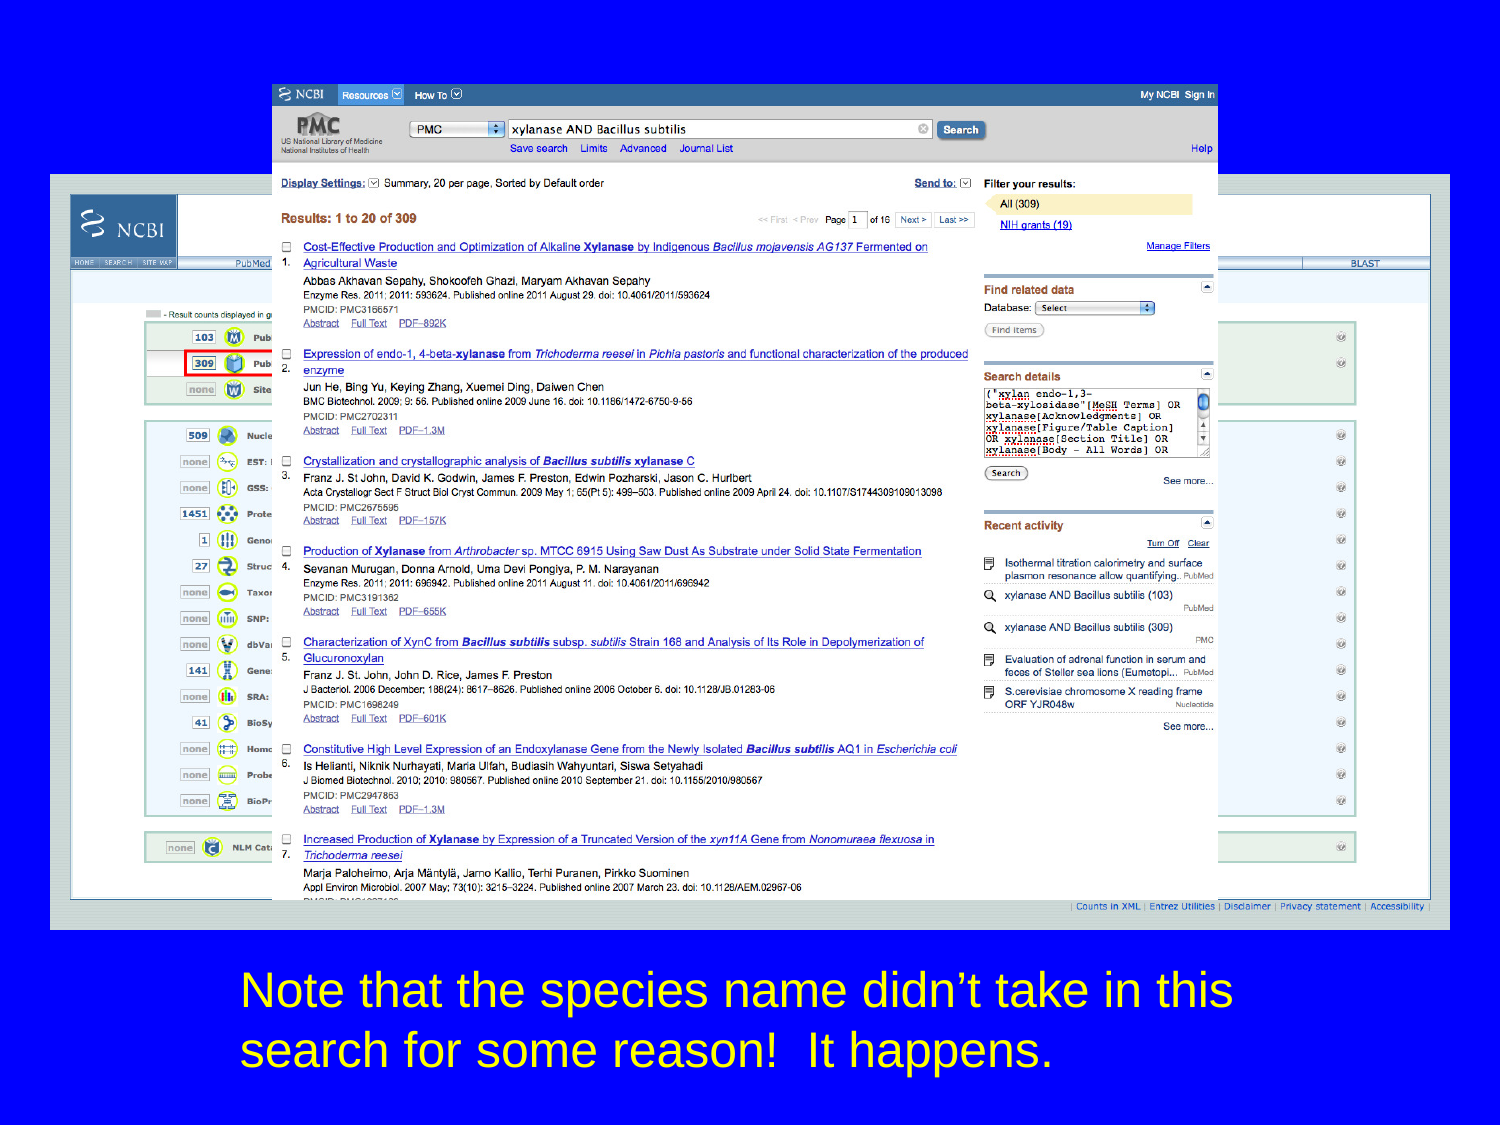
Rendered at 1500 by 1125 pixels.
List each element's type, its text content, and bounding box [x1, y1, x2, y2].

picture [49, 84, 1451, 930]
text_box Note that the species name didn’t take in this search for some reason! It happens. [225, 949, 1300, 1085]
